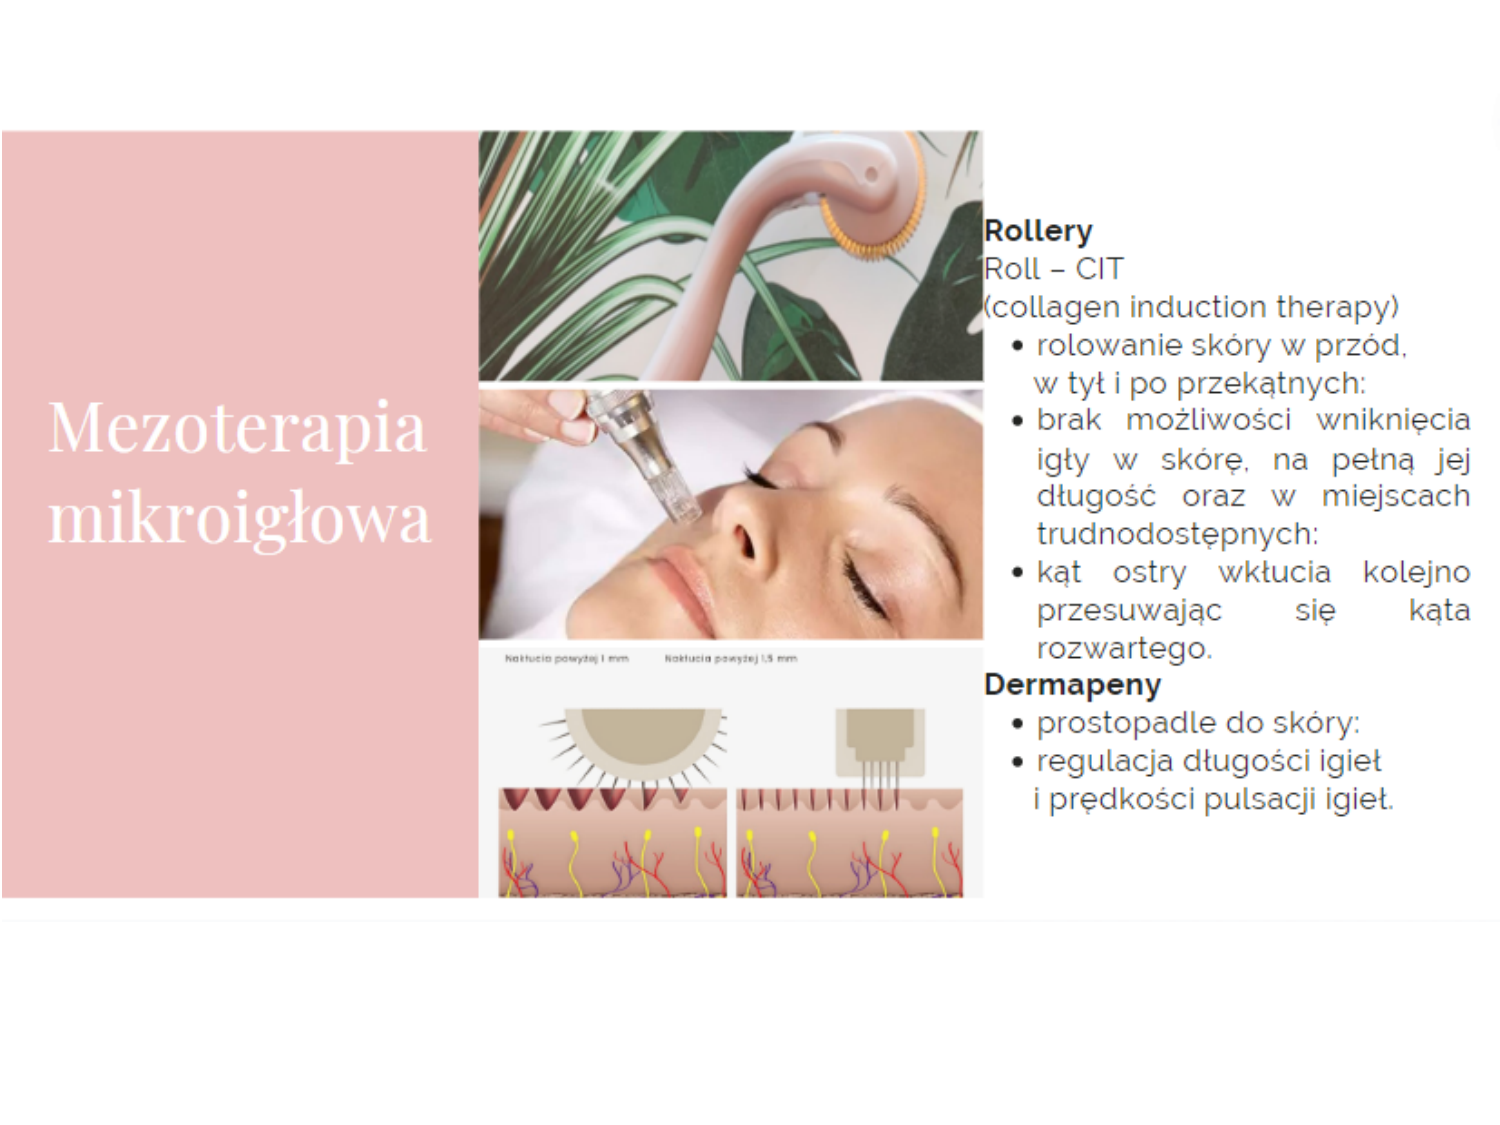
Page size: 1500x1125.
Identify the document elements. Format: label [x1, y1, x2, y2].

picture [2, 78, 1500, 922]
